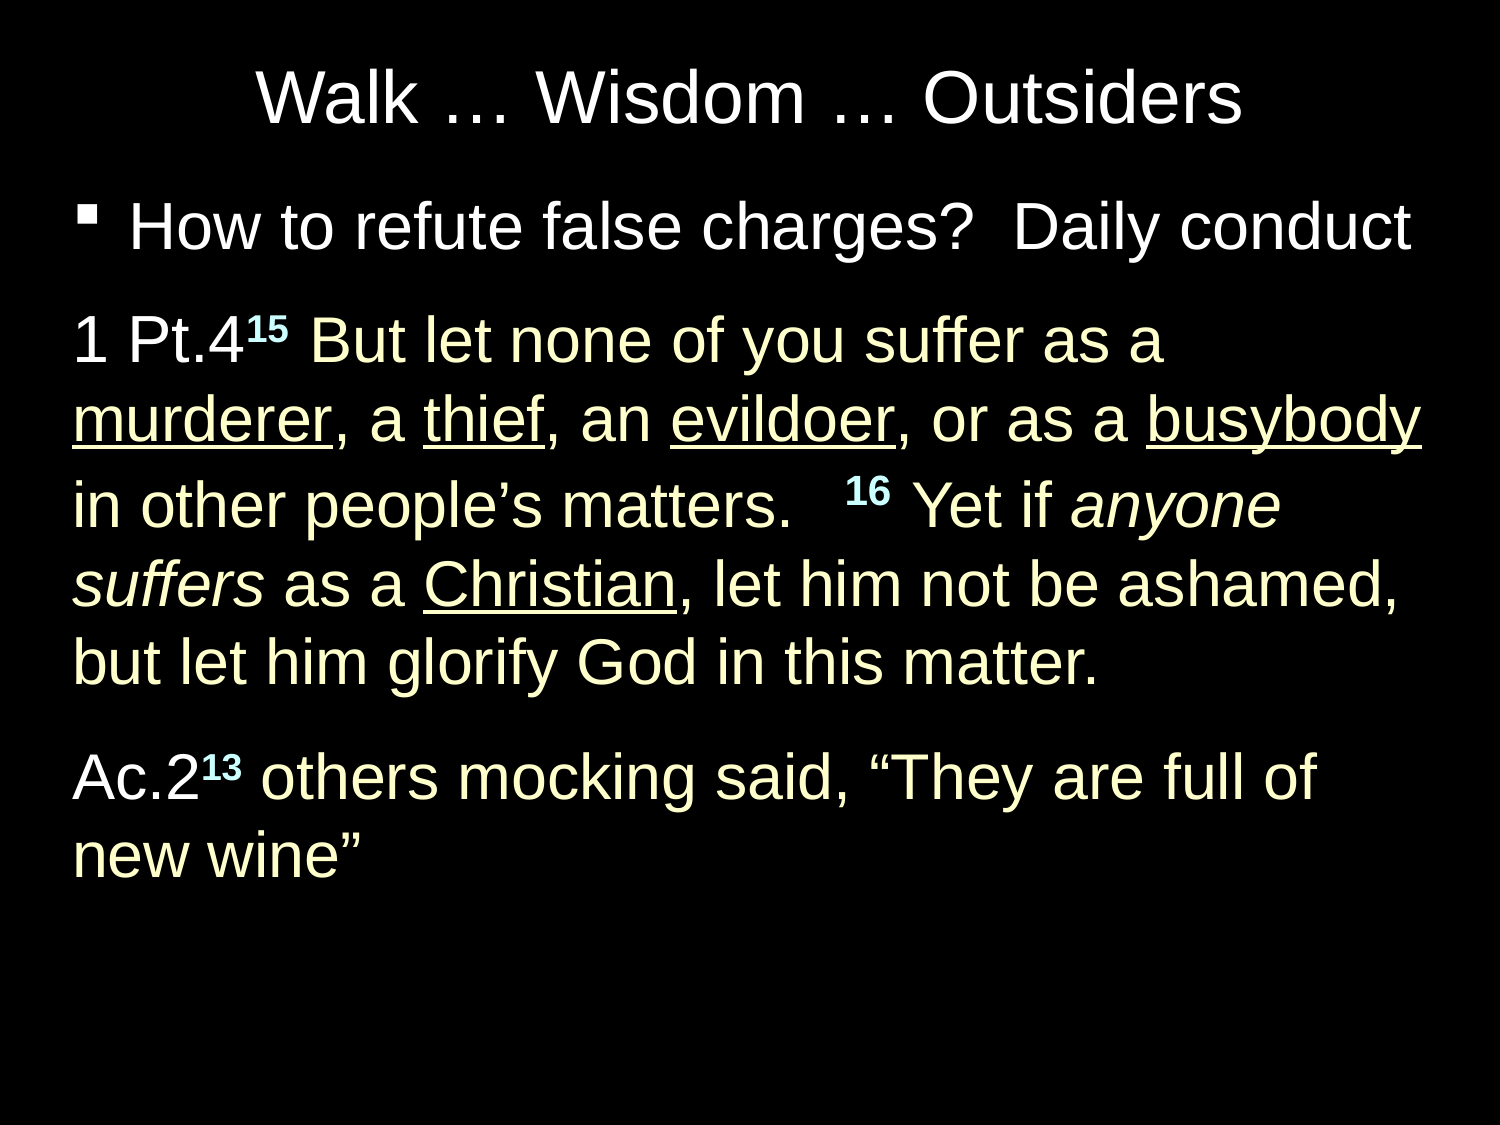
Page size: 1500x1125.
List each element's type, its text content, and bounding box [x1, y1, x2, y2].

list How to refute false charges? Daily conduct 1 Pt.415 But let none of you suffer as a murderer, a thief, an evildoer, or as a busybody in other people’s matters. 16 Yet if anyone suffers as a Christian, let him not be ashamed, but let him glorify God in this matter. Ac.213 others mocking said, “They are full of new wine” [57, 174, 1445, 1050]
title Walk … Wisdom … Outsiders [75, 12, 1425, 174]
